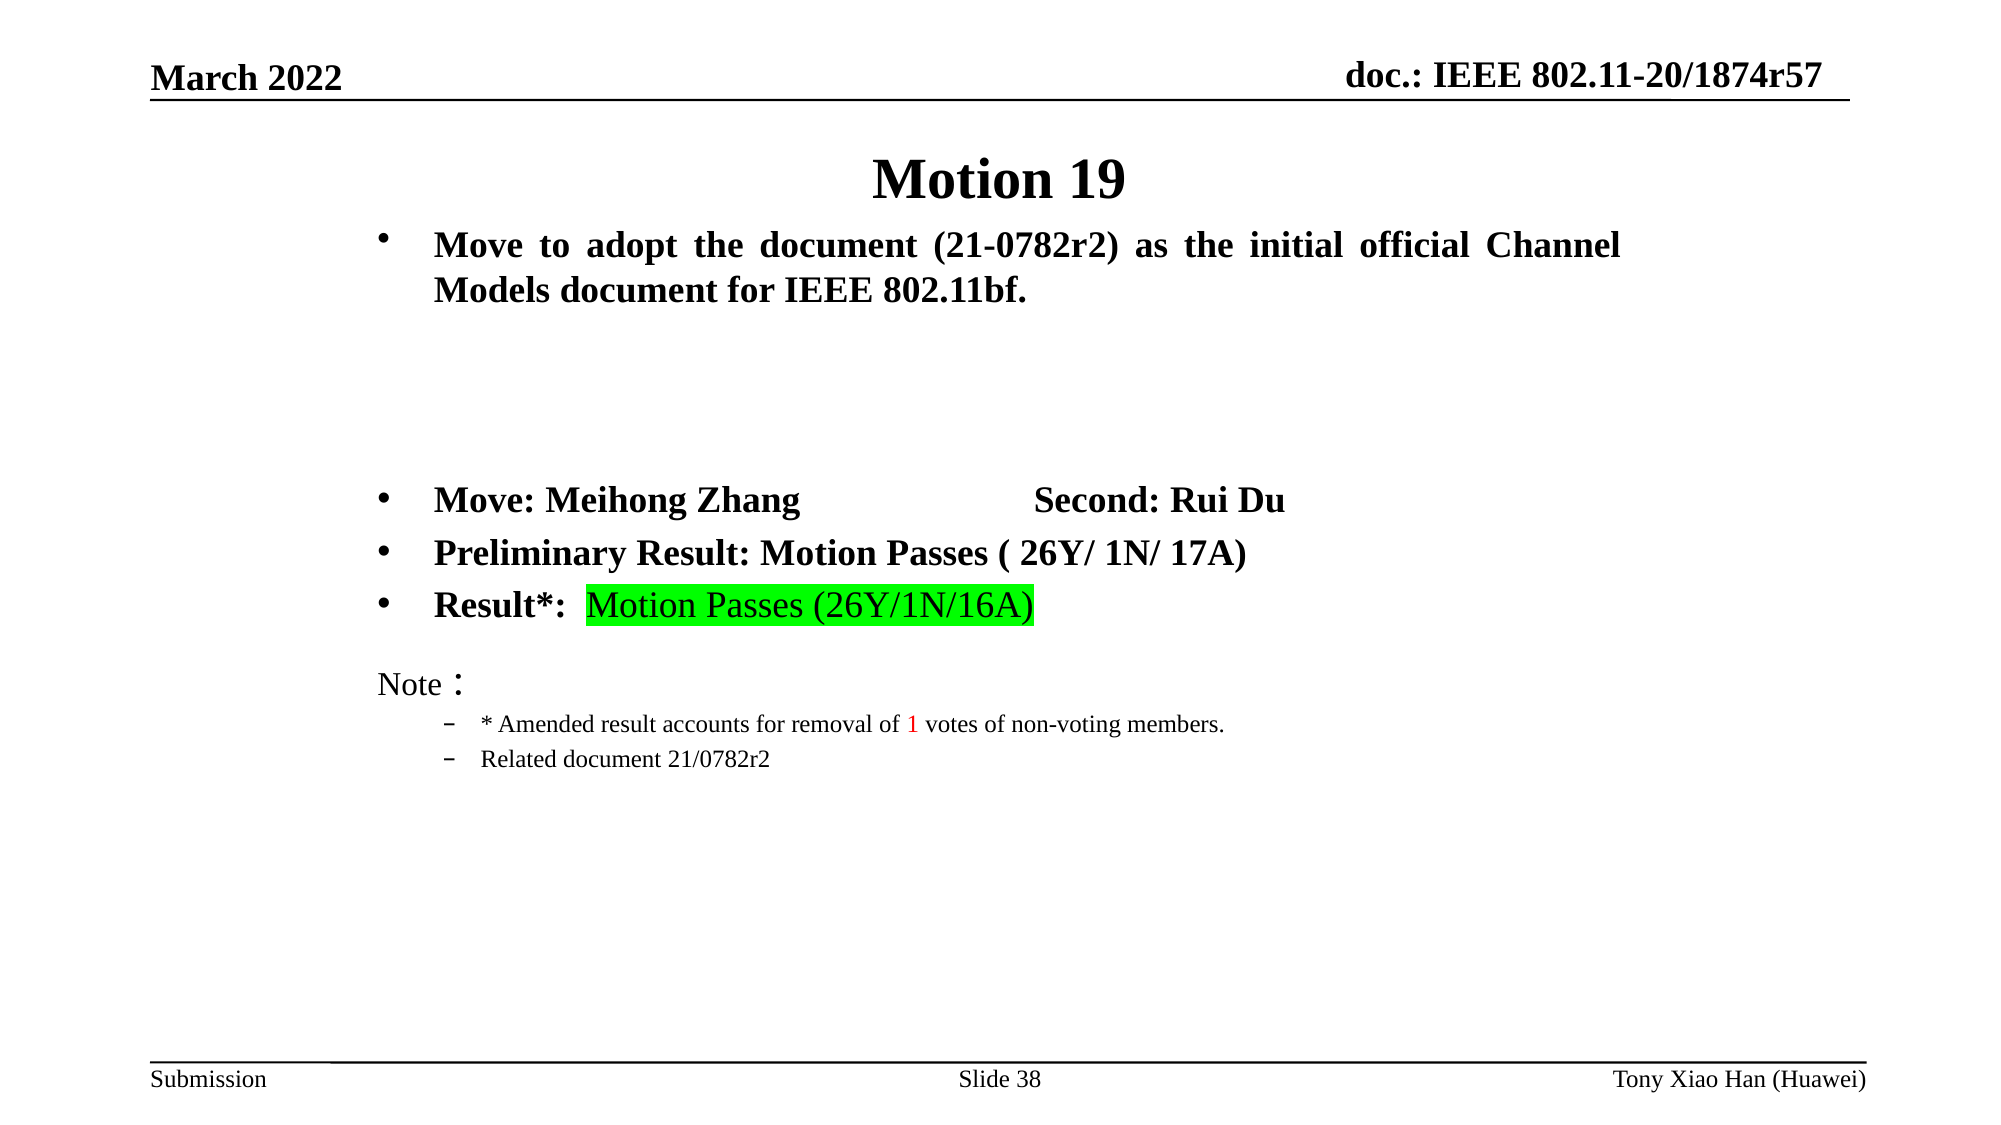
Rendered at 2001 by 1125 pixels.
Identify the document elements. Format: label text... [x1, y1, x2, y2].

text_box Move to adopt the document (21-0782r2) as the initial official Channel Models document for IEEE 802.11bf. Move: Meihong Zhang Second: Rui Du Preliminary Result: Motion Passes ( 26Y/ 1N/ 17A) Result*: Motion Passes (26Y/1N/16A) Note： * Amended result accounts for removal of 1 votes of non-voting members. Related document 21/0782r2 [362, 212, 1638, 900]
text_box Motion 19 [362, 87, 1638, 212]
